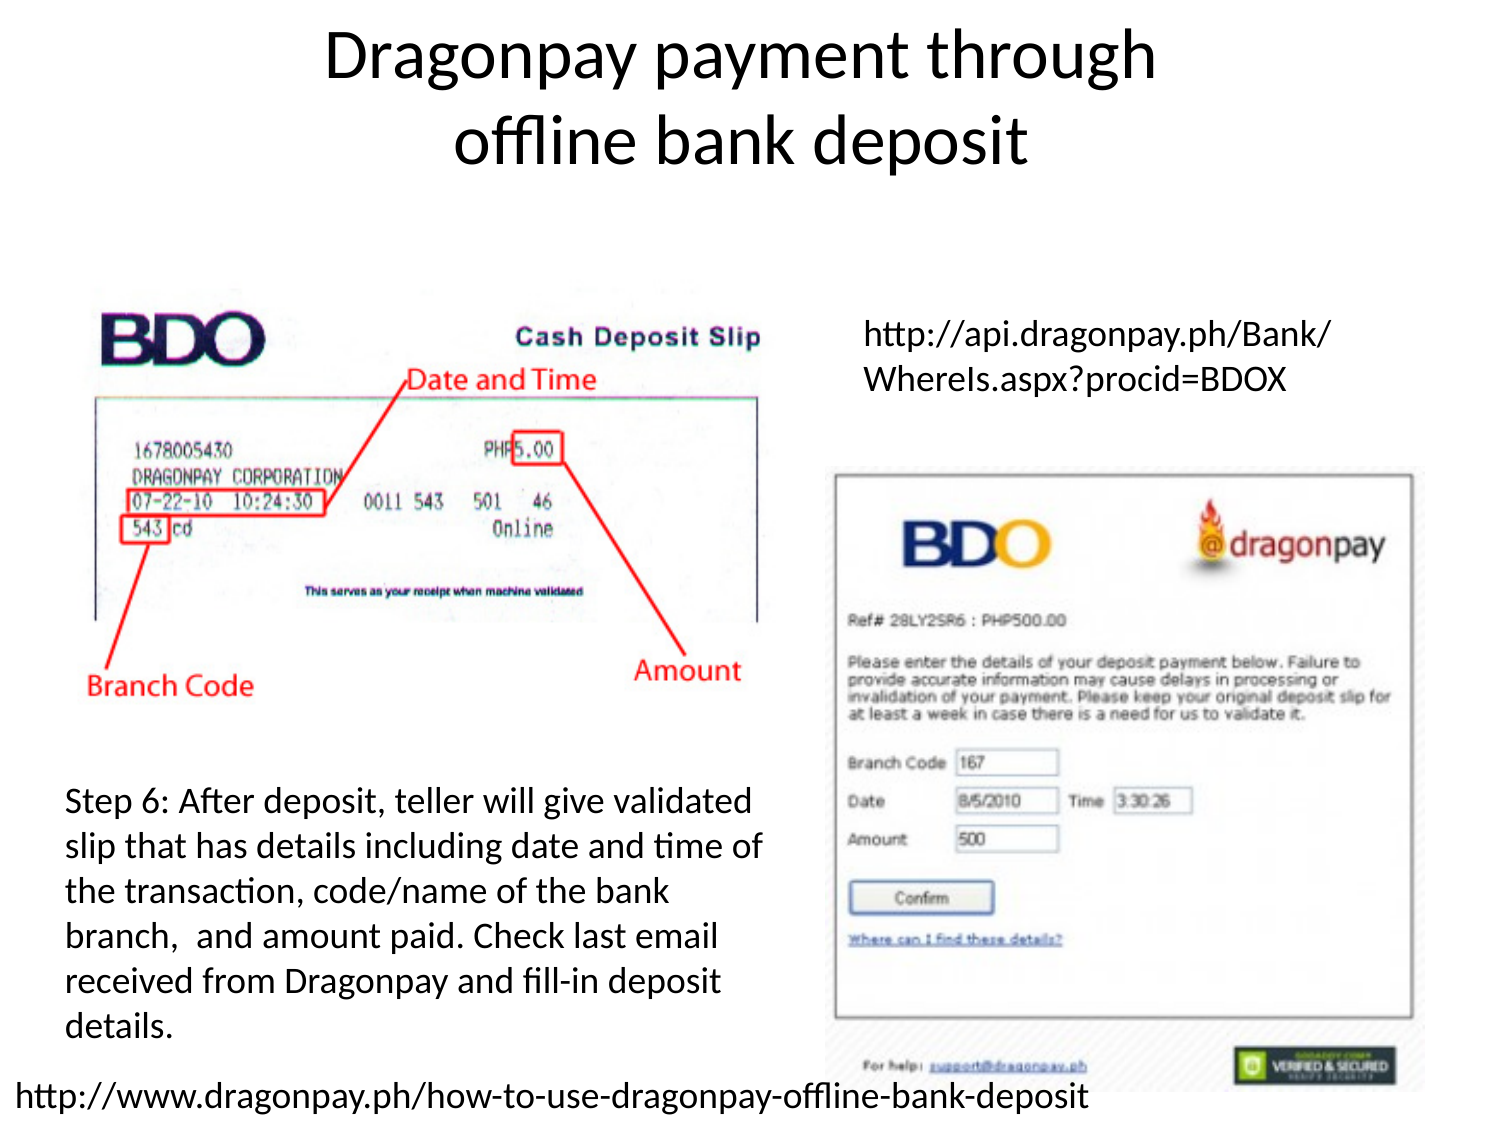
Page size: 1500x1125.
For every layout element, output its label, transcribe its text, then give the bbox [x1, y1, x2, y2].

text_box Step 6: After deposit, teller will give validated slip that has details including date and time of the transaction, code/name of the bank branch, and amount paid. Check last email received from Dragonpay and fill-in deposit details. [49, 768, 800, 1054]
title Dragonpay payment through offline bank deposit [75, 0, 1425, 187]
text_box http://www.dragonpay.ph/how-to-use-dragonpay-offline-bank-deposit [0, 1063, 1476, 1124]
text_box http://api.dragonpay.ph/Bank/WhereIs.aspx?procid=BDOX [848, 301, 1466, 406]
picture [37, 253, 813, 739]
picture [824, 465, 1426, 1092]
